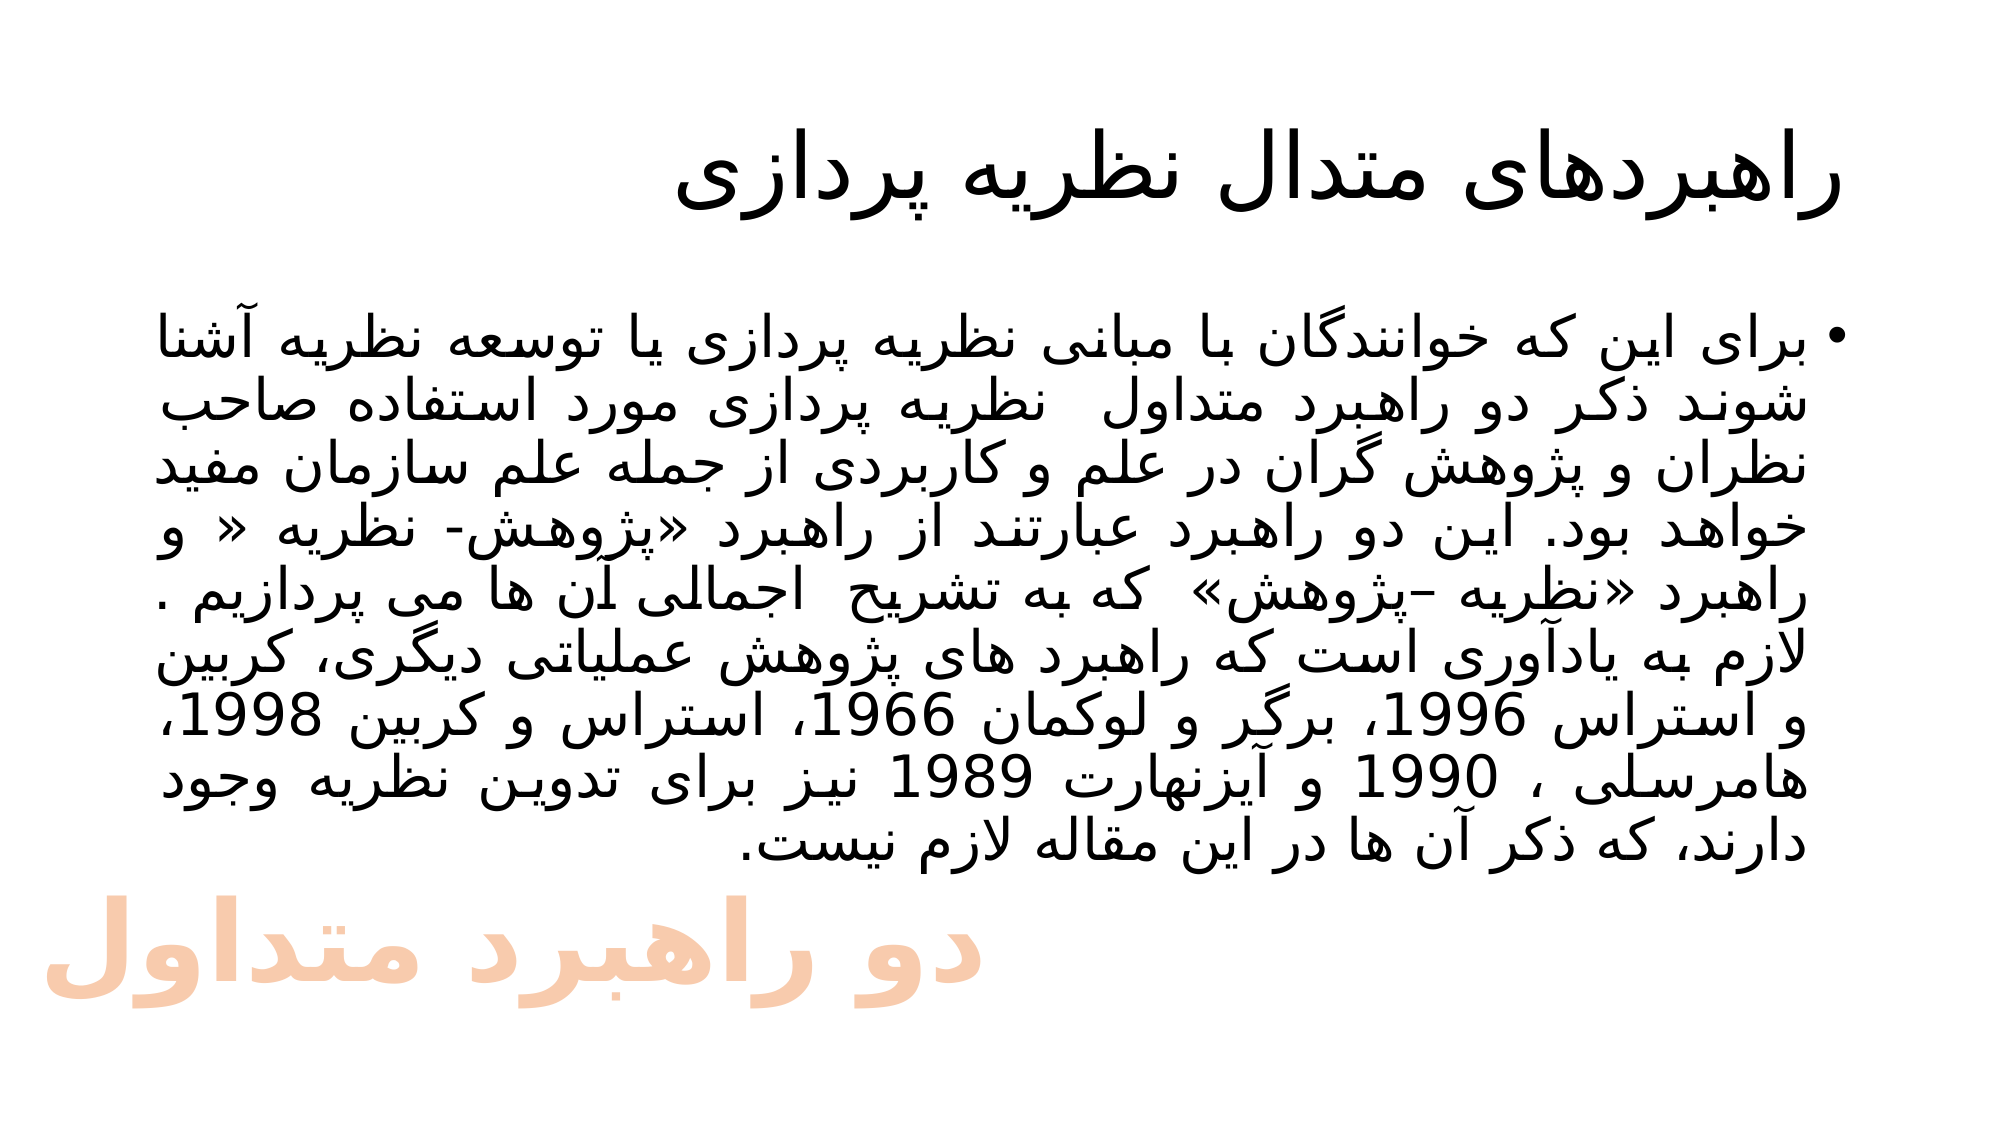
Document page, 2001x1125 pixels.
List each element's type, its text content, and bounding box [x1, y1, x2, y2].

title راهبردهای متدال نظریه پردازی [137, 59, 1863, 278]
list برای این که خوانندگان با مبانی نظریه پردازی یا توسعه نظریه آشنا شوند ذکر دو راهبرد متداول نظریه پردازی مورد استفاده صاحب نظران و پژوهش گران در علم و کاربردی از جمله علم سازمان مفید خواهد بود. این دو راهبرد عبارتند از راهبرد «پژوهش- نظریه « و راهبرد «نظریه –پژوهش» که به تشریح اجمالی آن ها می پردازیم . لازم به یادآوری است که راهبرد های پژوهش عملیاتی دیگری، کربین و استراس 1996، برگر و لوکمان 1966، استراس و کربین 1998، هامرسلی ، 1990 و آیزنهارت 1989 نیز برای تدوین نظریه وجود دارند، که ذکر آن ها در این مقاله لازم نیست. [137, 299, 1863, 1014]
text_box دو راهبرد متداول [25, 861, 1004, 1012]
